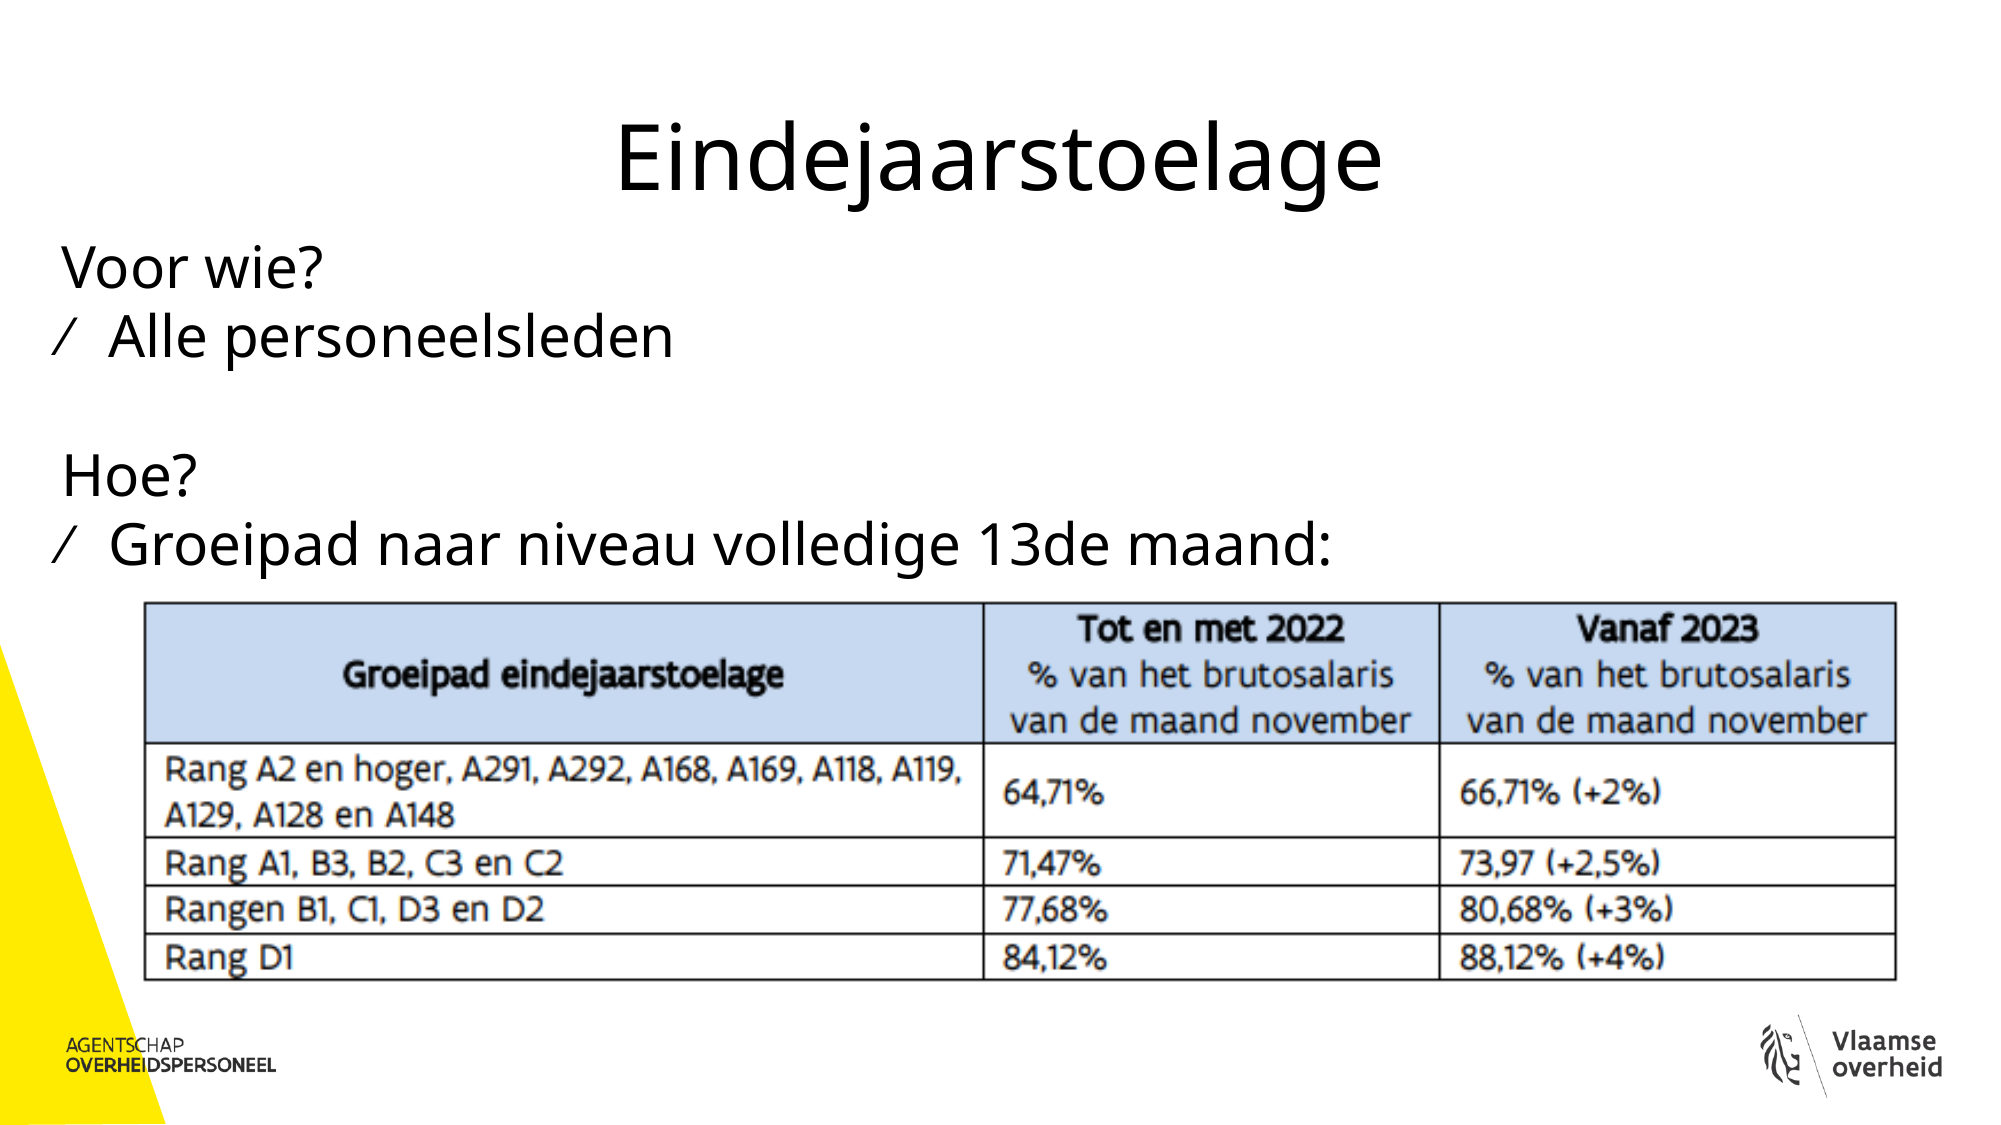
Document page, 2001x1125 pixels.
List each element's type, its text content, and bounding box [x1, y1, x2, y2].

title Eindejaarstoelage [60, 69, 1940, 238]
picture [133, 598, 1902, 993]
picture [1751, 1008, 1949, 1103]
list Voor wie? Alle personeelsleden Hoe? Groeipad naar niveau volledige 13de maand: [60, 238, 1940, 1088]
